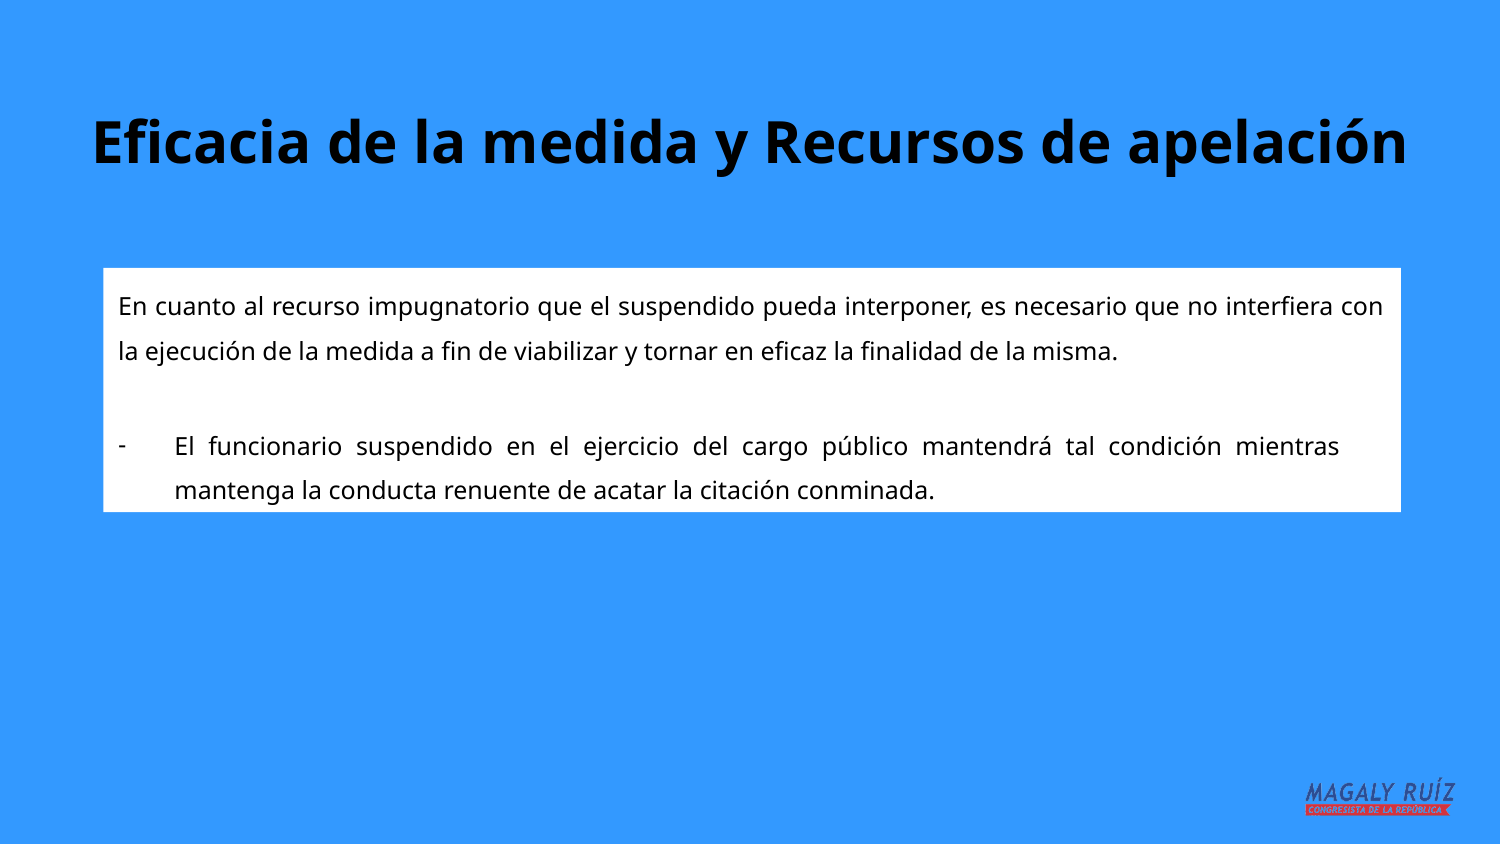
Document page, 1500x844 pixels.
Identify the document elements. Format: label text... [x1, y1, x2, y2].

text_box Eficacia de la medida y Recursos de apelación [65, 71, 1434, 210]
picture [1299, 773, 1483, 839]
text_box En cuanto al recurso impugnatorio que el suspendido pueda interponer, es necesario que no interfiera con la ejecución de la medida a fin de viabilizar y tornar en eficaz la finalidad de la misma. El funcionario suspendido en el ejercicio del cargo público mantendrá tal condición mientras mantenga la conducta renuente de acatar la citación conminada. [103, 267, 1401, 513]
